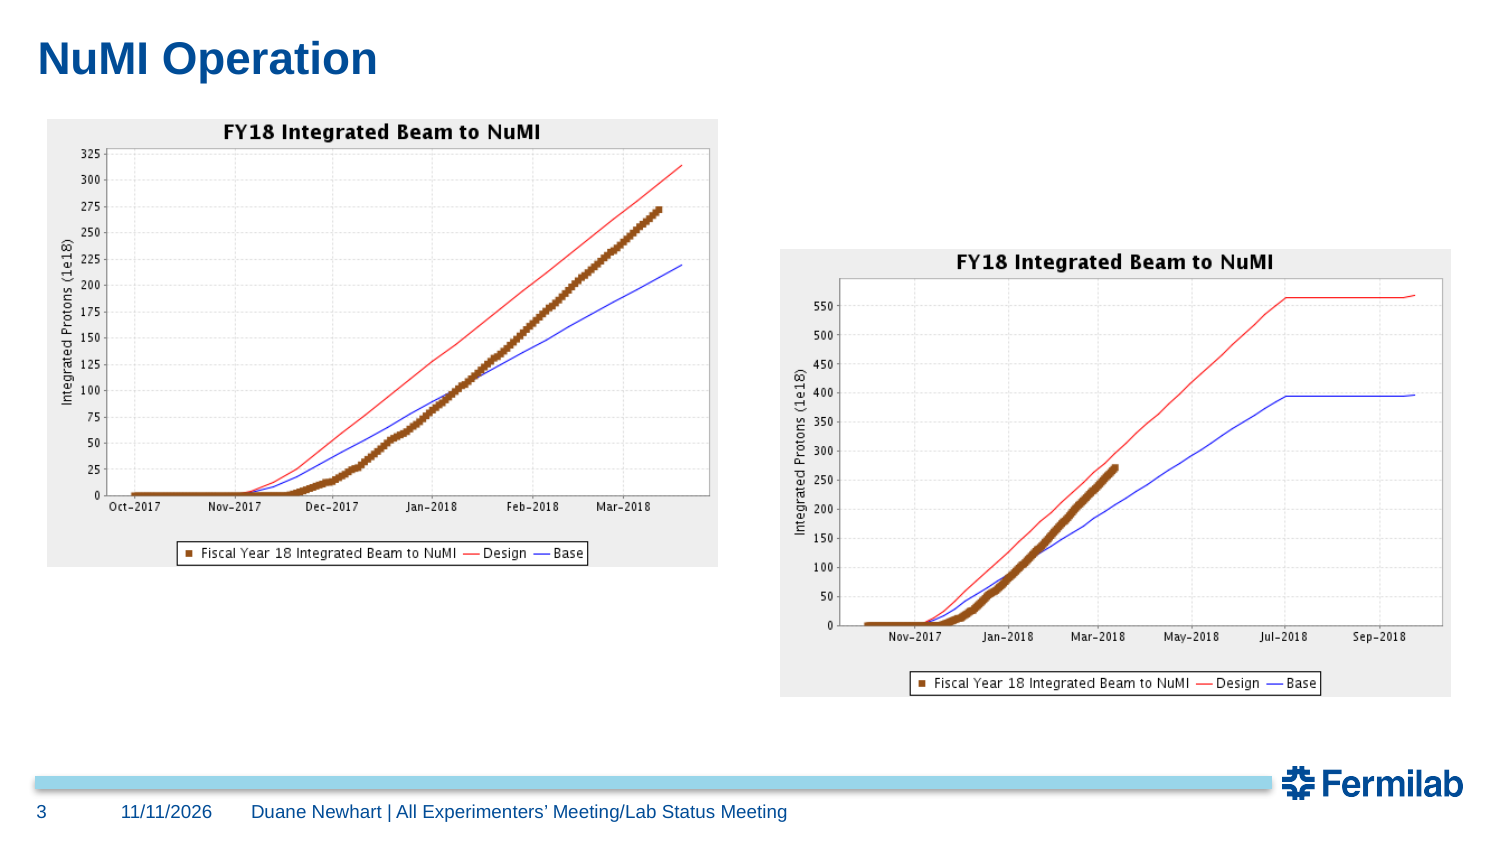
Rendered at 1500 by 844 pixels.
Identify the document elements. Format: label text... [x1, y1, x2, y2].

title NuMI Operation [37, 30, 1463, 84]
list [46, 119, 719, 567]
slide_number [120, 800, 232, 830]
picture [1282, 766, 1463, 800]
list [779, 249, 1452, 698]
footer Duane Newhart | All Experimenters’ Meeting/Lab Status Meeting [251, 800, 1279, 831]
slide_number 3 [36, 800, 105, 830]
